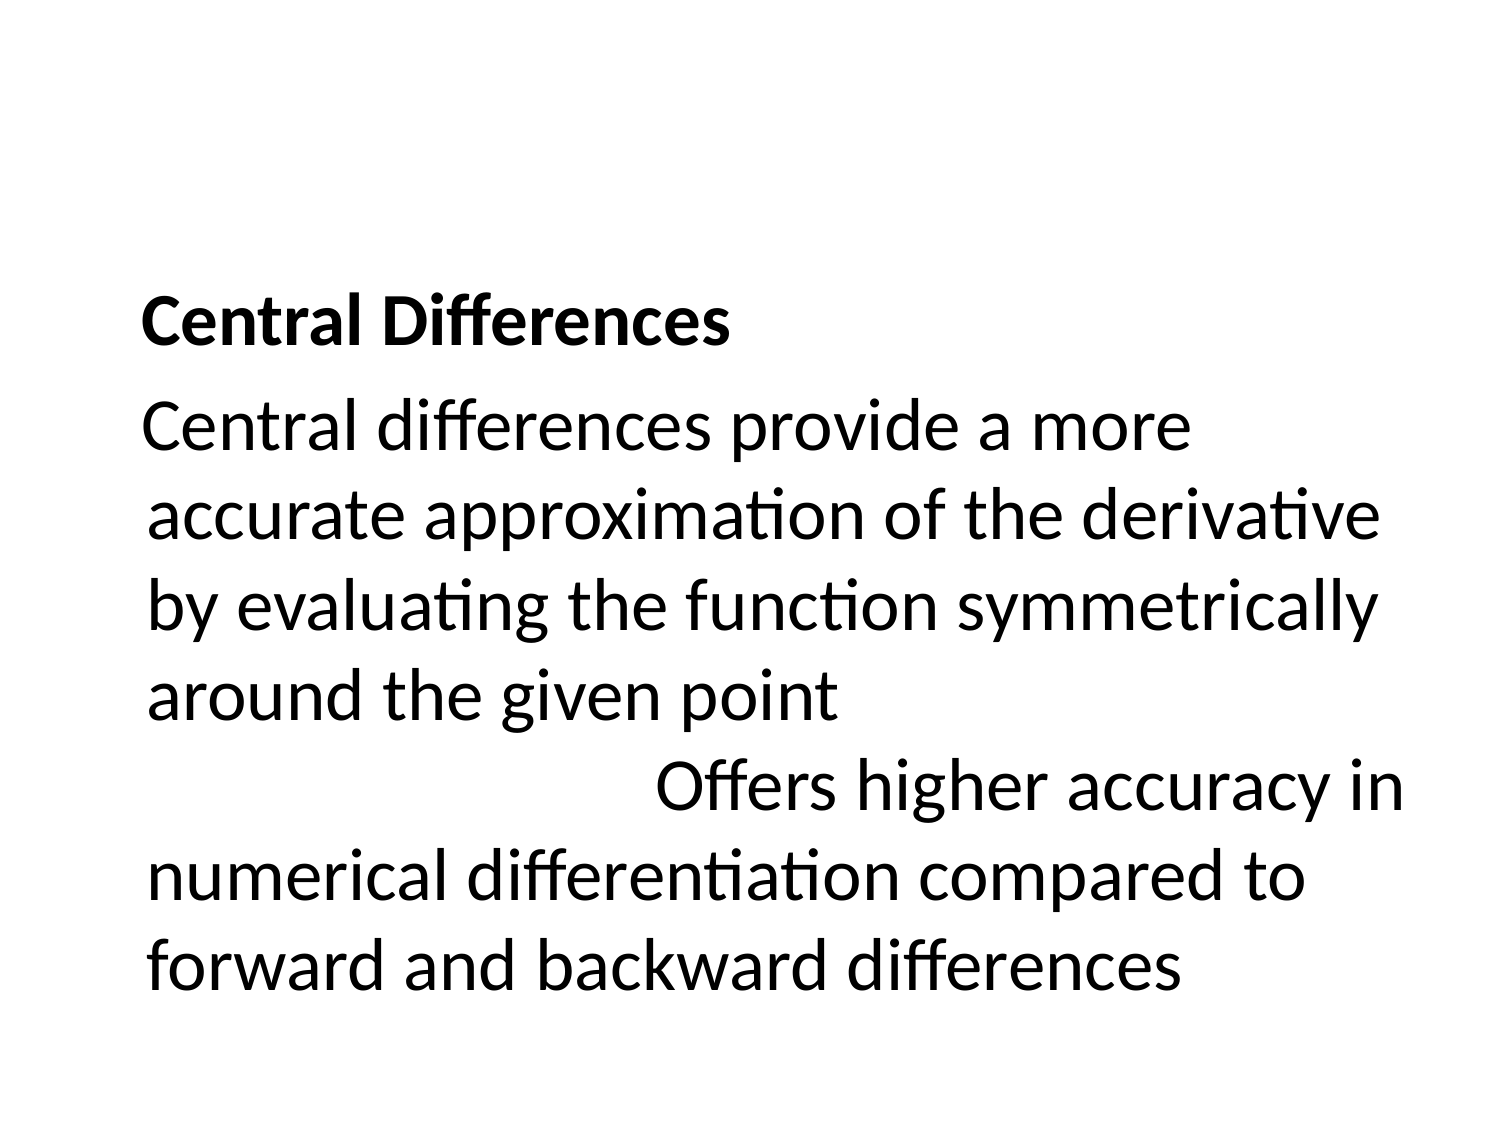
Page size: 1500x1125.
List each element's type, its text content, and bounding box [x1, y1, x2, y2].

list Central Differences Central differences provide a more accurate approximation of the derivative by evaluating the function symmetrically around the given point Offers higher accuracy in numerical differentiation compared to forward and backward differences [75, 262, 1425, 1005]
